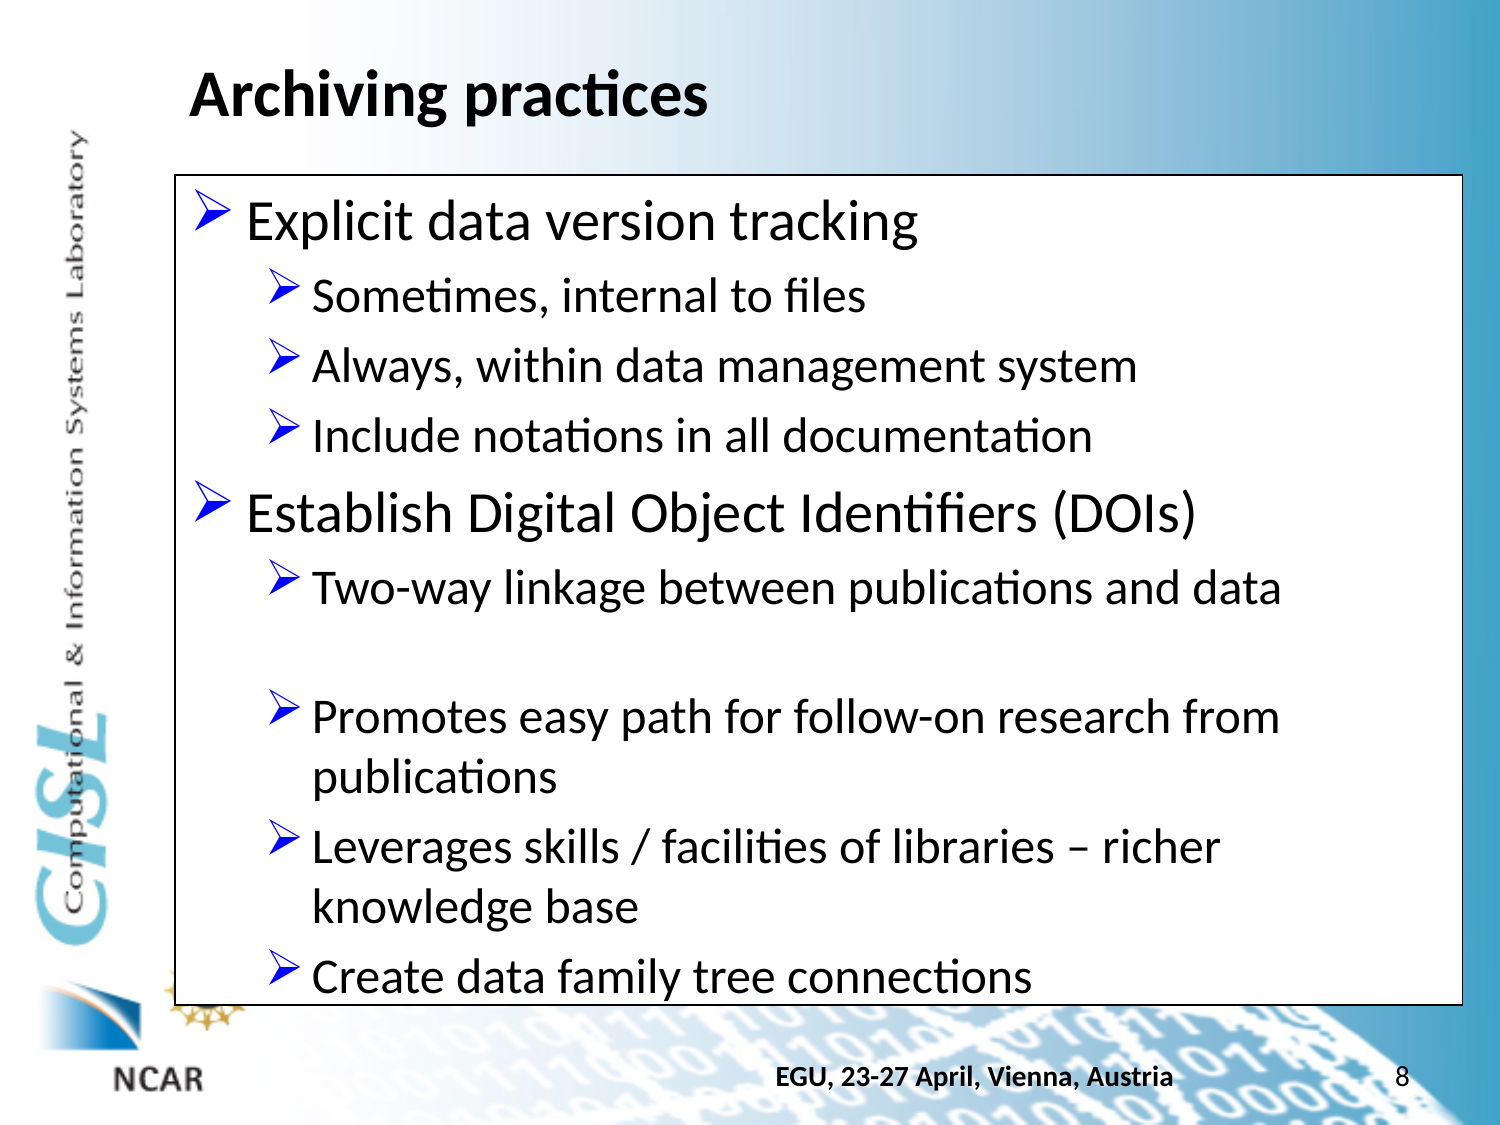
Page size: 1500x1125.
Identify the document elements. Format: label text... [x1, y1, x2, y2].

picture [0, 0, 1500, 1125]
title Archiving practices [174, 24, 1463, 156]
list Explicit data version tracking Sometimes, internal to files Always, within data management system Include notations in all documentation Establish Digital Object Identifiers (DOIs) Two-way linkage between publications and data Promotes easy path for follow-on research from publications Leverages skills / facilities of libraries – richer knowledge base Create data family tree connections [174, 174, 1463, 1006]
footer EGU, 23-27 April, Vienna, Austria [624, 1049, 1326, 1114]
slide_number 8 [1337, 1049, 1426, 1113]
